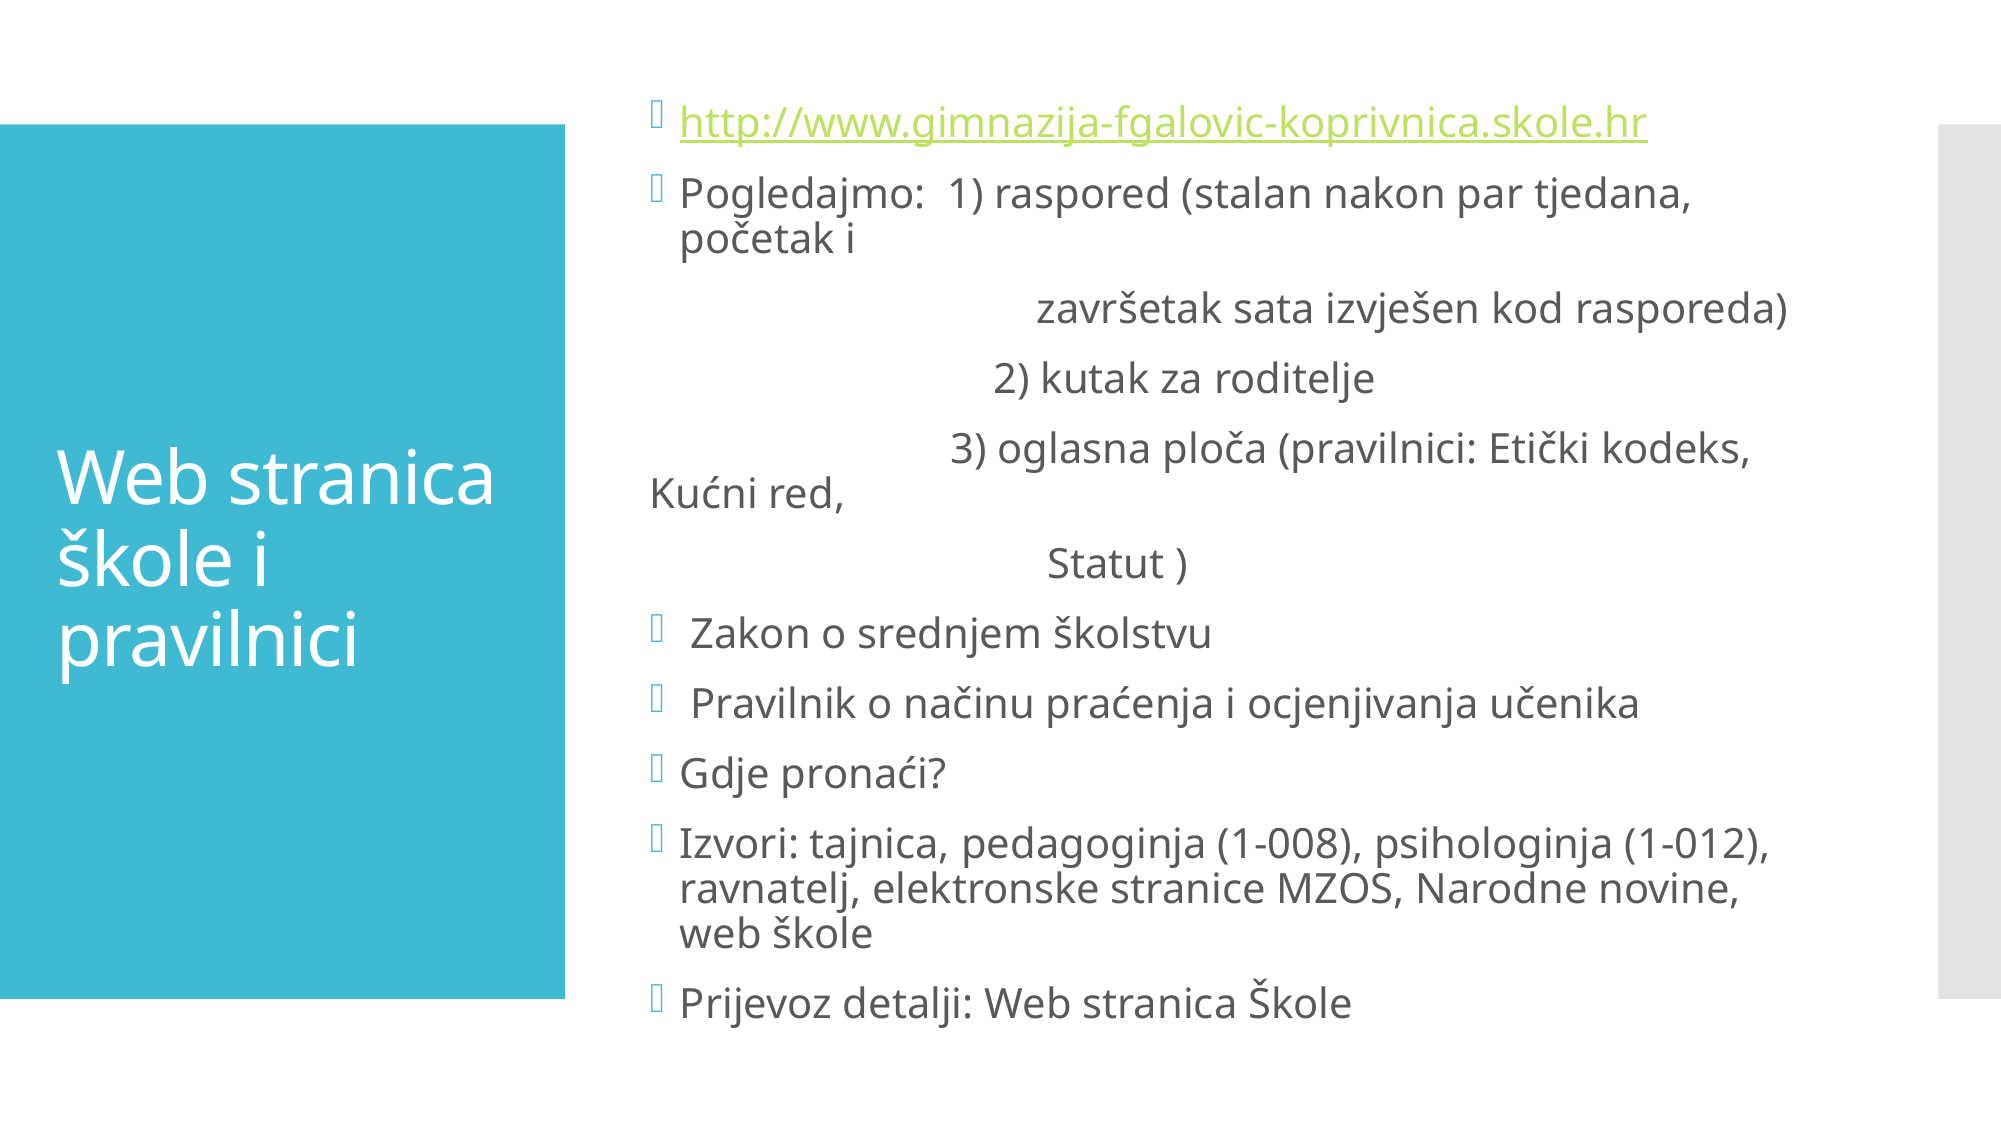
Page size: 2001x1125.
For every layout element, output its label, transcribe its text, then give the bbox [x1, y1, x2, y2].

title Web stranica škole i pravilnici [41, 184, 525, 940]
list http://www.gimnazija-fgalovic-koprivnica.skole.hr Pogledajmo: 1) raspored (stalan nakon par tjedana, početak i završetak sata izvješen kod rasporeda) 2) kutak za roditelje 3) oglasna ploča (pravilnici: Etički kodeks, Kućni red, Statut ) Zakon o srednjem školstvu Pravilnik o načinu praćenja i ocjenjivanja učenika Gdje pronaći? Izvori: tajnica, pedagoginja (1-008), psihologinja (1-012), ravnatelj, elektronske stranice MZOS, Narodne novine, web škole Prijevoz detalji: Web stranica Škole [634, 141, 1835, 982]
